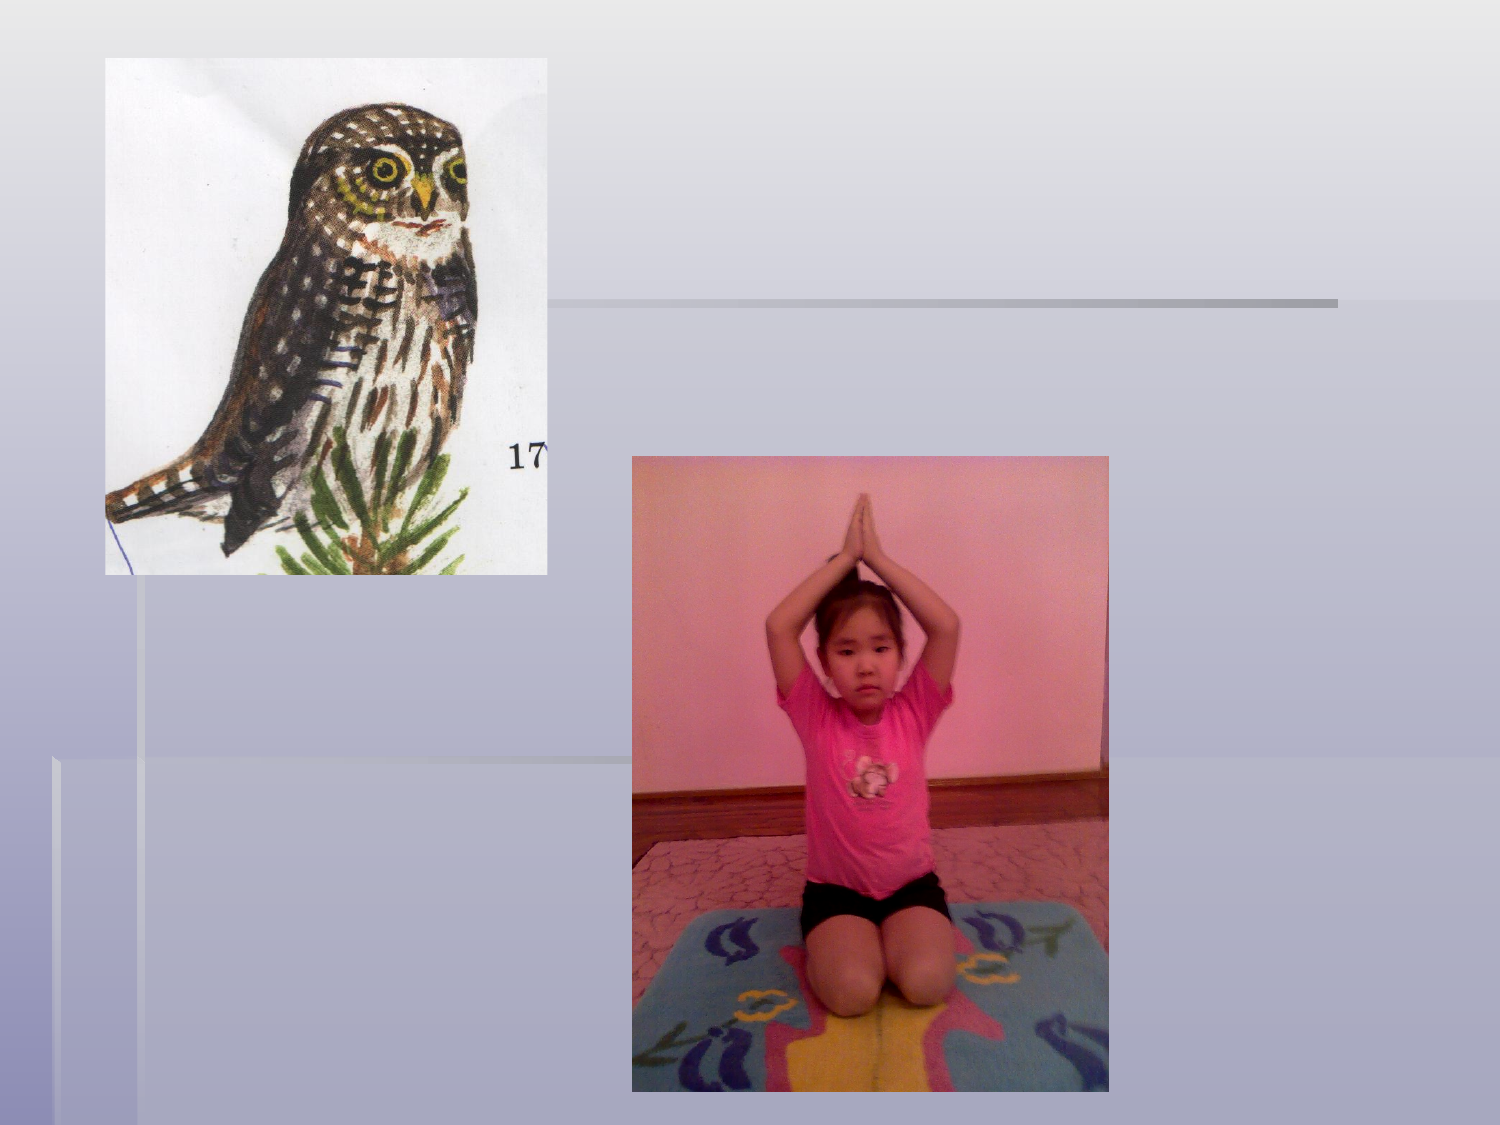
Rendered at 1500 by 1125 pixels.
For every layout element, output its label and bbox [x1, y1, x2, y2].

picture [632, 456, 1109, 1092]
list [105, 58, 548, 575]
